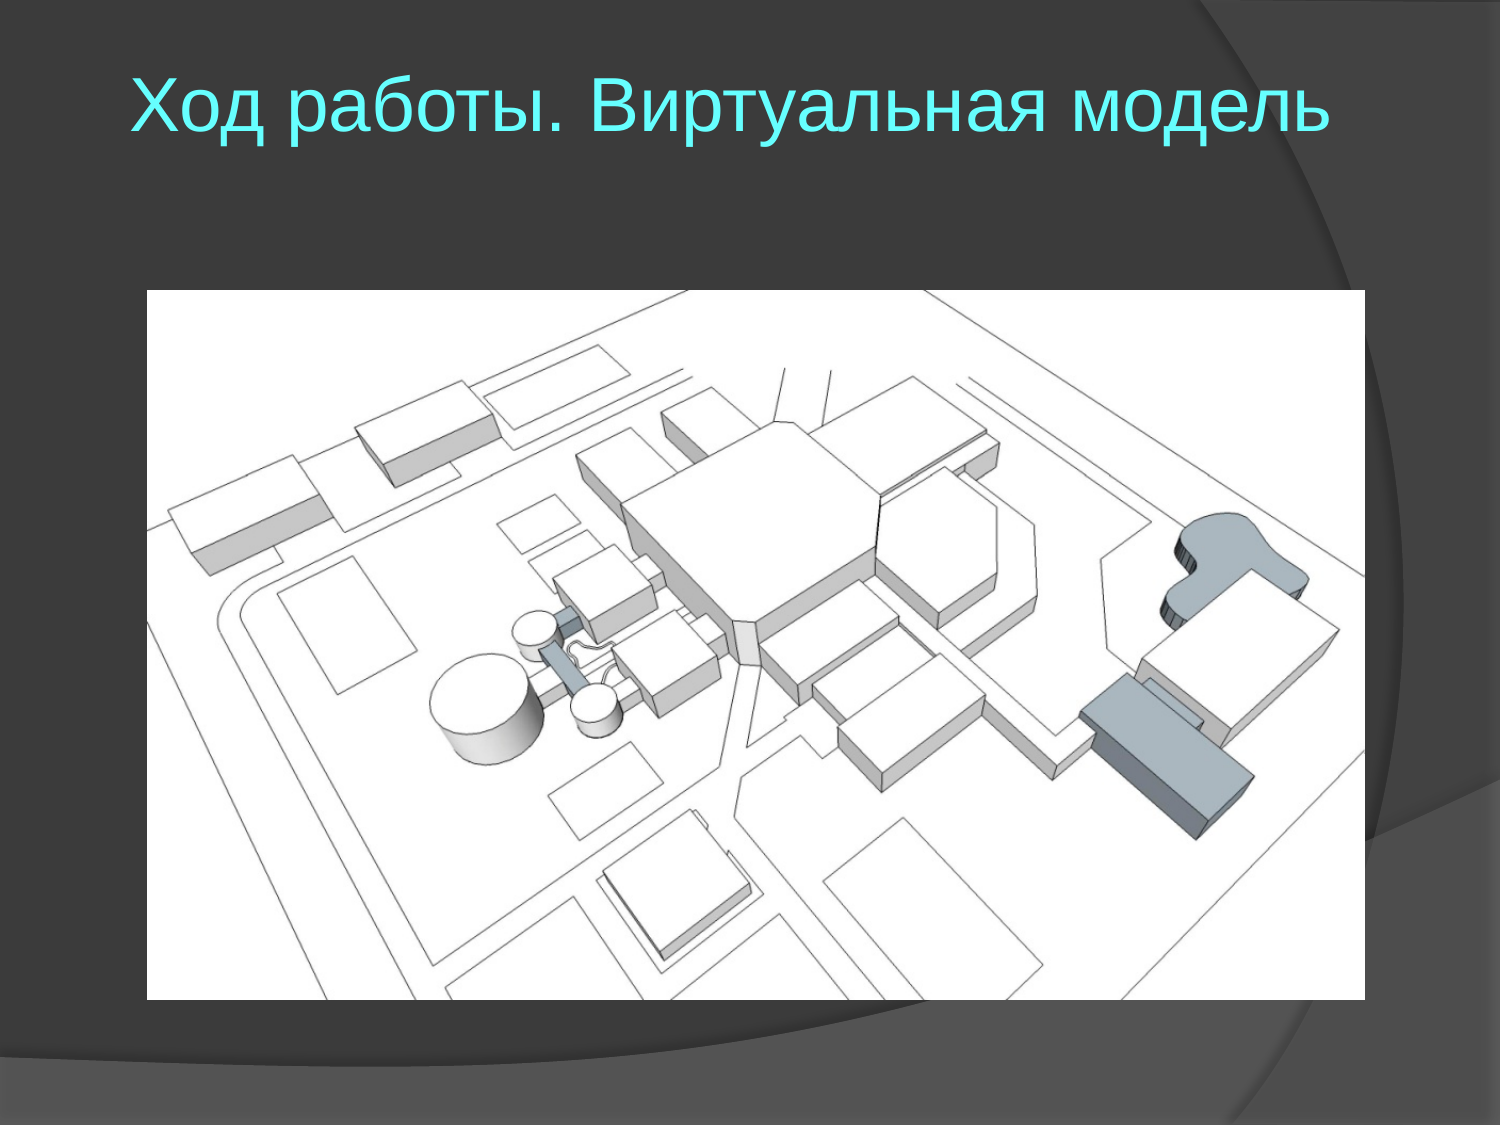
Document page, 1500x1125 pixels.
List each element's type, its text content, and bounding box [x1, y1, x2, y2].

picture [147, 290, 1365, 1000]
title Ход работы. Виртуальная модель [75, 7, 1388, 195]
